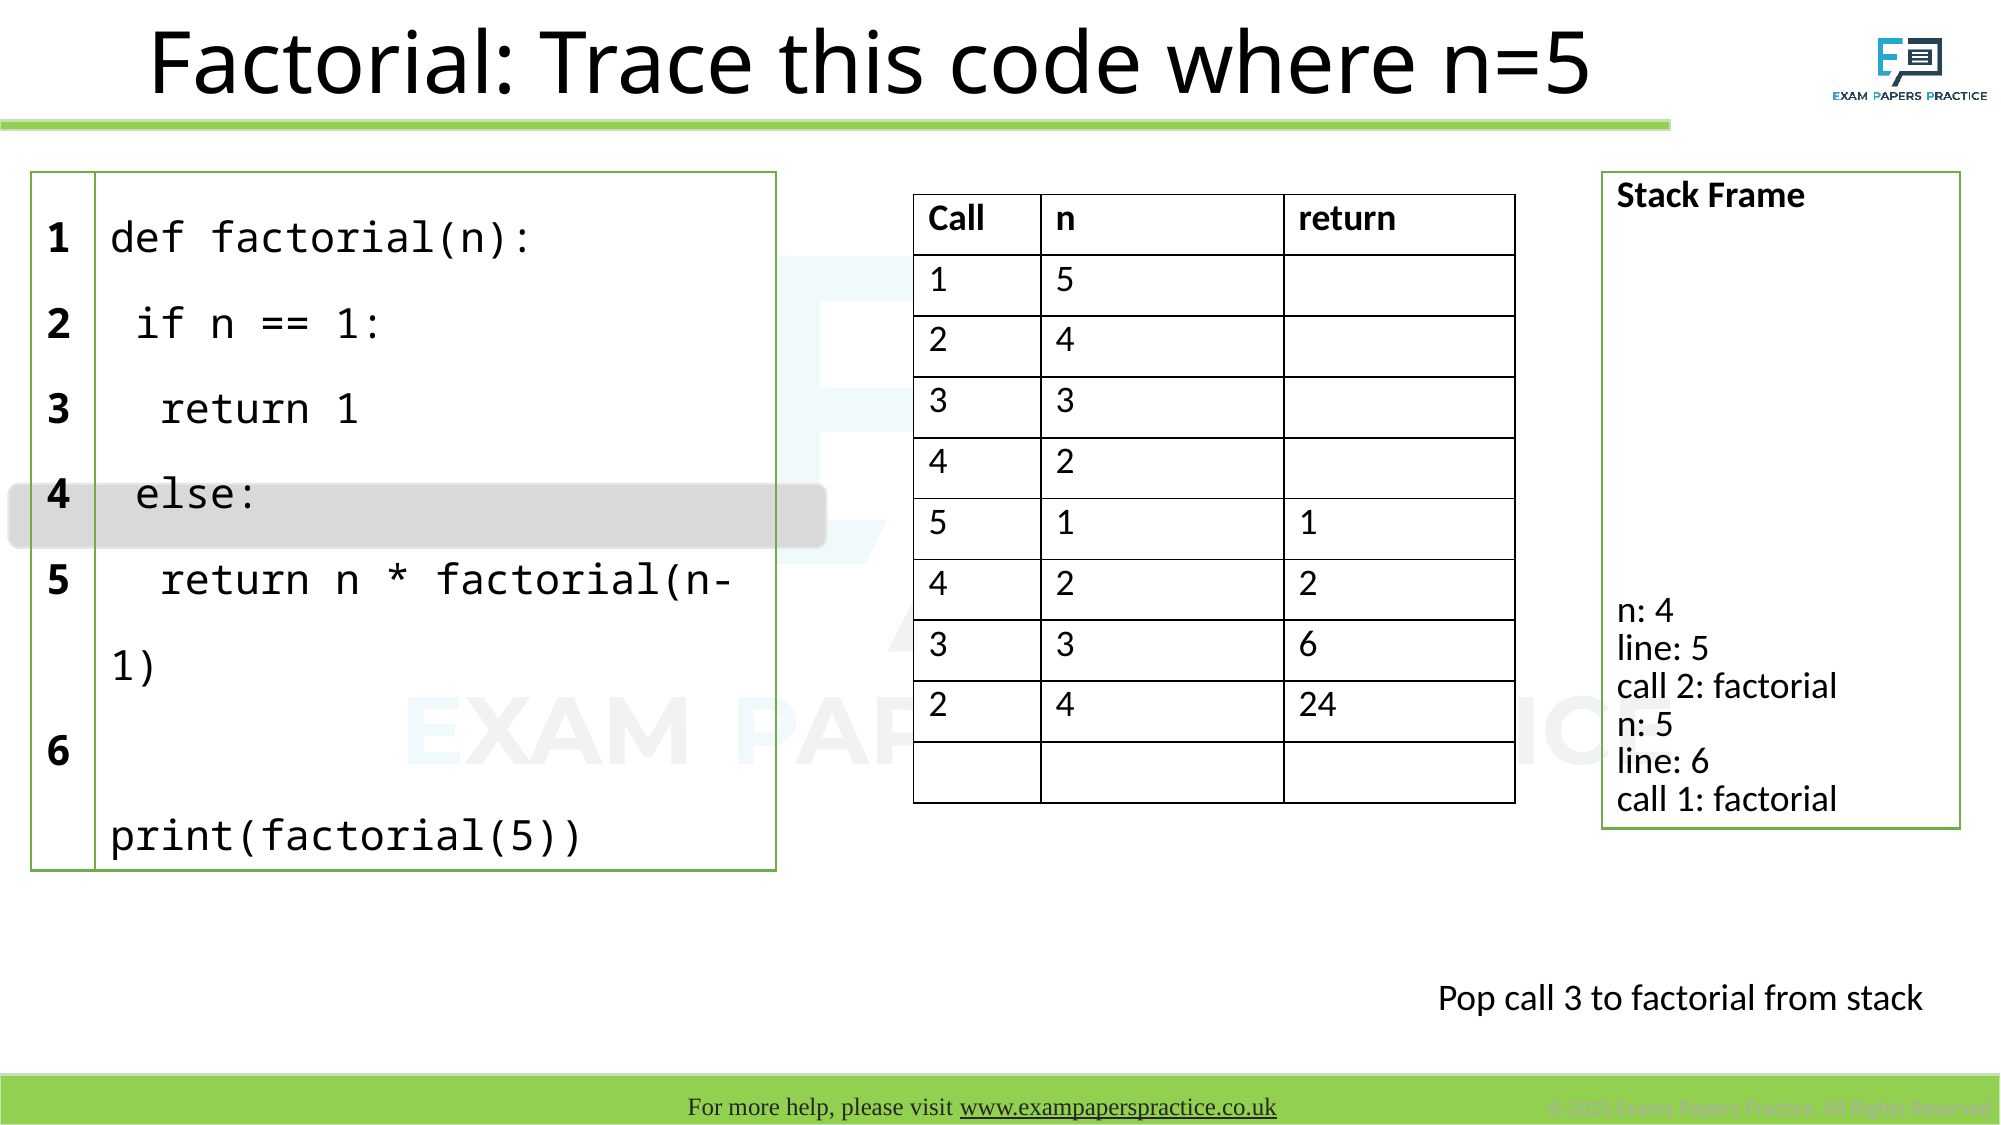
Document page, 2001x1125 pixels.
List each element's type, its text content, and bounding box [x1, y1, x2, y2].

table_cell 1 [1042, 499, 1283, 559]
table_cell 3 [1042, 621, 1283, 680]
table_header Call [914, 195, 1040, 254]
table_cell 2 [1285, 560, 1514, 619]
table_cell 3 [914, 621, 1040, 680]
table_cell 2 [1042, 439, 1283, 498]
table_cell 5 [1042, 256, 1283, 315]
table_cell 3 [1042, 378, 1283, 437]
table_cell 3 [914, 378, 1040, 437]
table_header Stack Frame n: 4 line: 5 call 2: factorial n: 5 line: 6 call 1: factorial [1603, 173, 1959, 827]
table_cell 1 [914, 256, 1040, 315]
table_header def factorial(n): if n == 1: return 1 else: return n * factorial(n-1) print(factorial(5)) [96, 173, 775, 869]
table_cell [1042, 743, 1283, 802]
table_cell 4 [1042, 317, 1283, 376]
text_box [7, 482, 30, 549]
title Factorial: Trace this code where n=5 [132, 11, 1858, 121]
table_cell [1285, 743, 1514, 802]
table_cell 6 [1285, 621, 1514, 680]
table_header n [1042, 195, 1283, 254]
table_cell 4 [1042, 682, 1283, 741]
table_header 1 2 3 4 5 6 [32, 173, 94, 869]
table_cell [1285, 439, 1514, 498]
table_header return [1285, 195, 1514, 254]
table_cell 2 [1042, 560, 1283, 619]
table_cell 2 [914, 682, 1040, 741]
text_box [777, 482, 828, 549]
table_cell 1 [1285, 499, 1514, 559]
text_box Pop call 3 to factorial from stack [1423, 965, 1973, 1025]
table_cell 4 [914, 560, 1040, 619]
table_cell [1285, 256, 1514, 315]
table_cell [1285, 378, 1514, 437]
table_cell 24 [1285, 682, 1514, 741]
table_cell [1285, 317, 1514, 376]
list [132, 768, 1424, 1125]
table_cell [914, 743, 1040, 802]
table_cell 2 [914, 317, 1040, 376]
table_cell 5 [914, 499, 1040, 559]
table_cell 4 [914, 439, 1040, 498]
